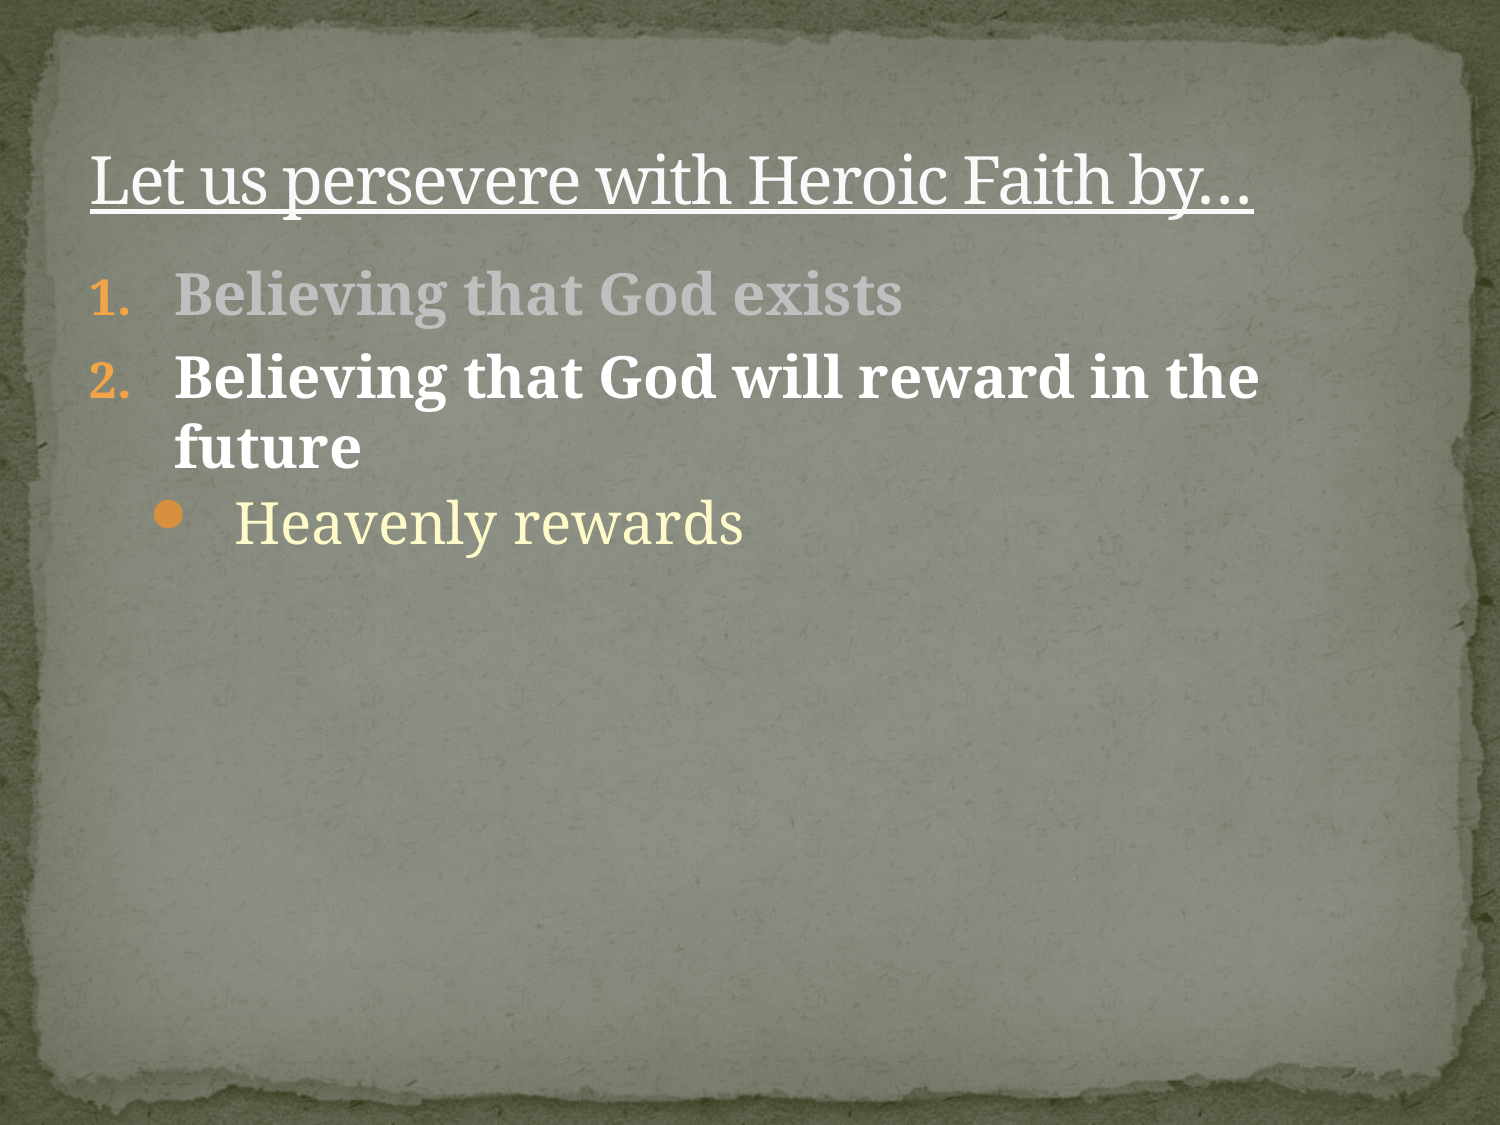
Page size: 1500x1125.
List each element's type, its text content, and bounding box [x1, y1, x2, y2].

list Believing that God exists Believing that God will reward in the future Heavenly rewards [75, 249, 1425, 1000]
title Let us persevere with Heroic Faith by… [74, 24, 1425, 225]
